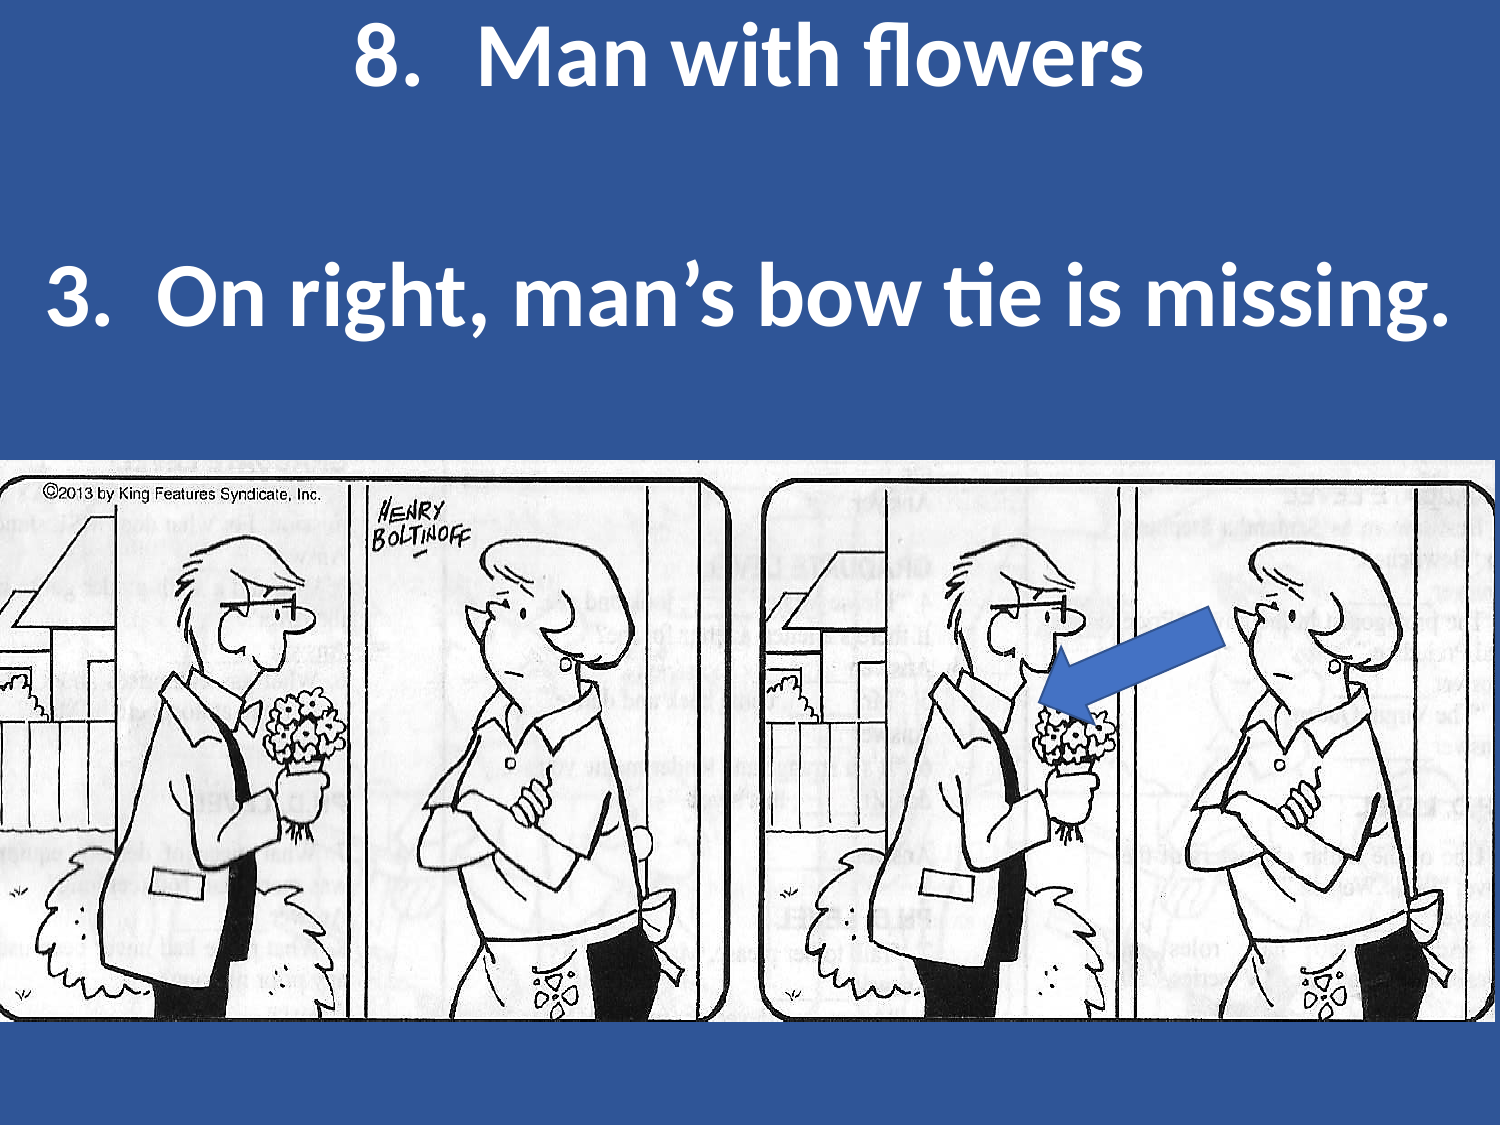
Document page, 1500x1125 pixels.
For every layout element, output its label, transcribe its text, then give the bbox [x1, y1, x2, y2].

list Man with flowers 3. On right, man’s bow tie is missing. [0, 0, 1500, 1125]
picture [0, 460, 1495, 1022]
